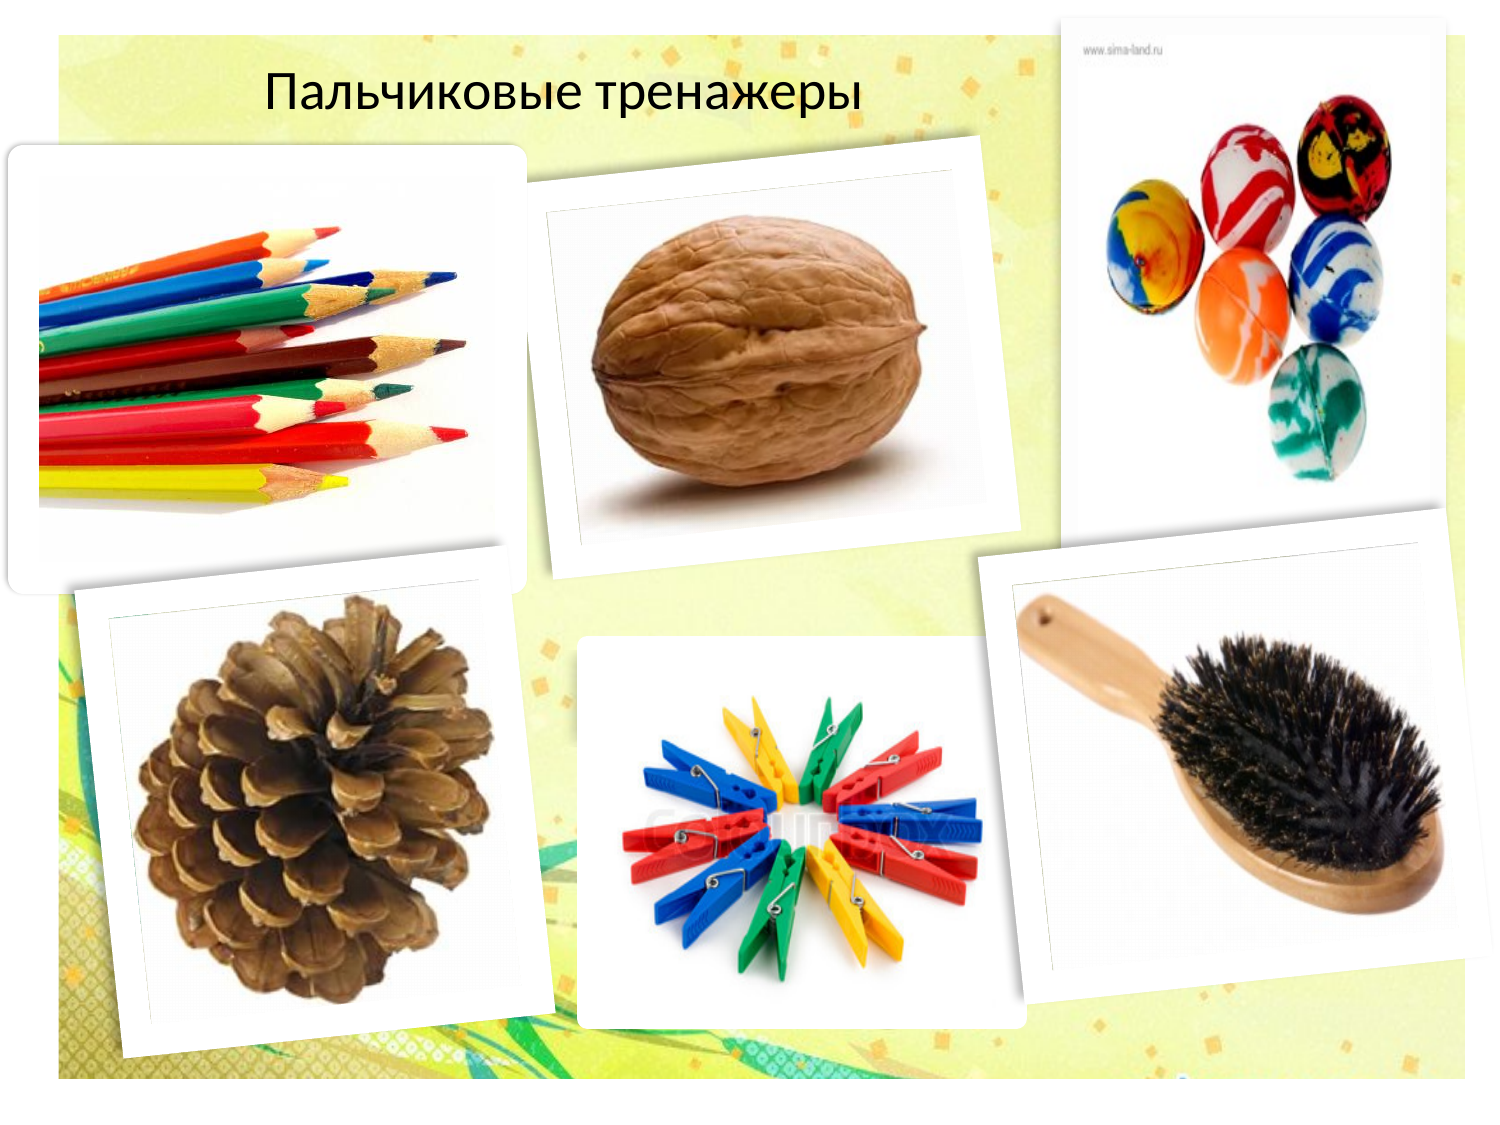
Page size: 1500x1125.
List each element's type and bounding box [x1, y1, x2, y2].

list [562, 189, 971, 526]
picture [39, 34, 1466, 1079]
